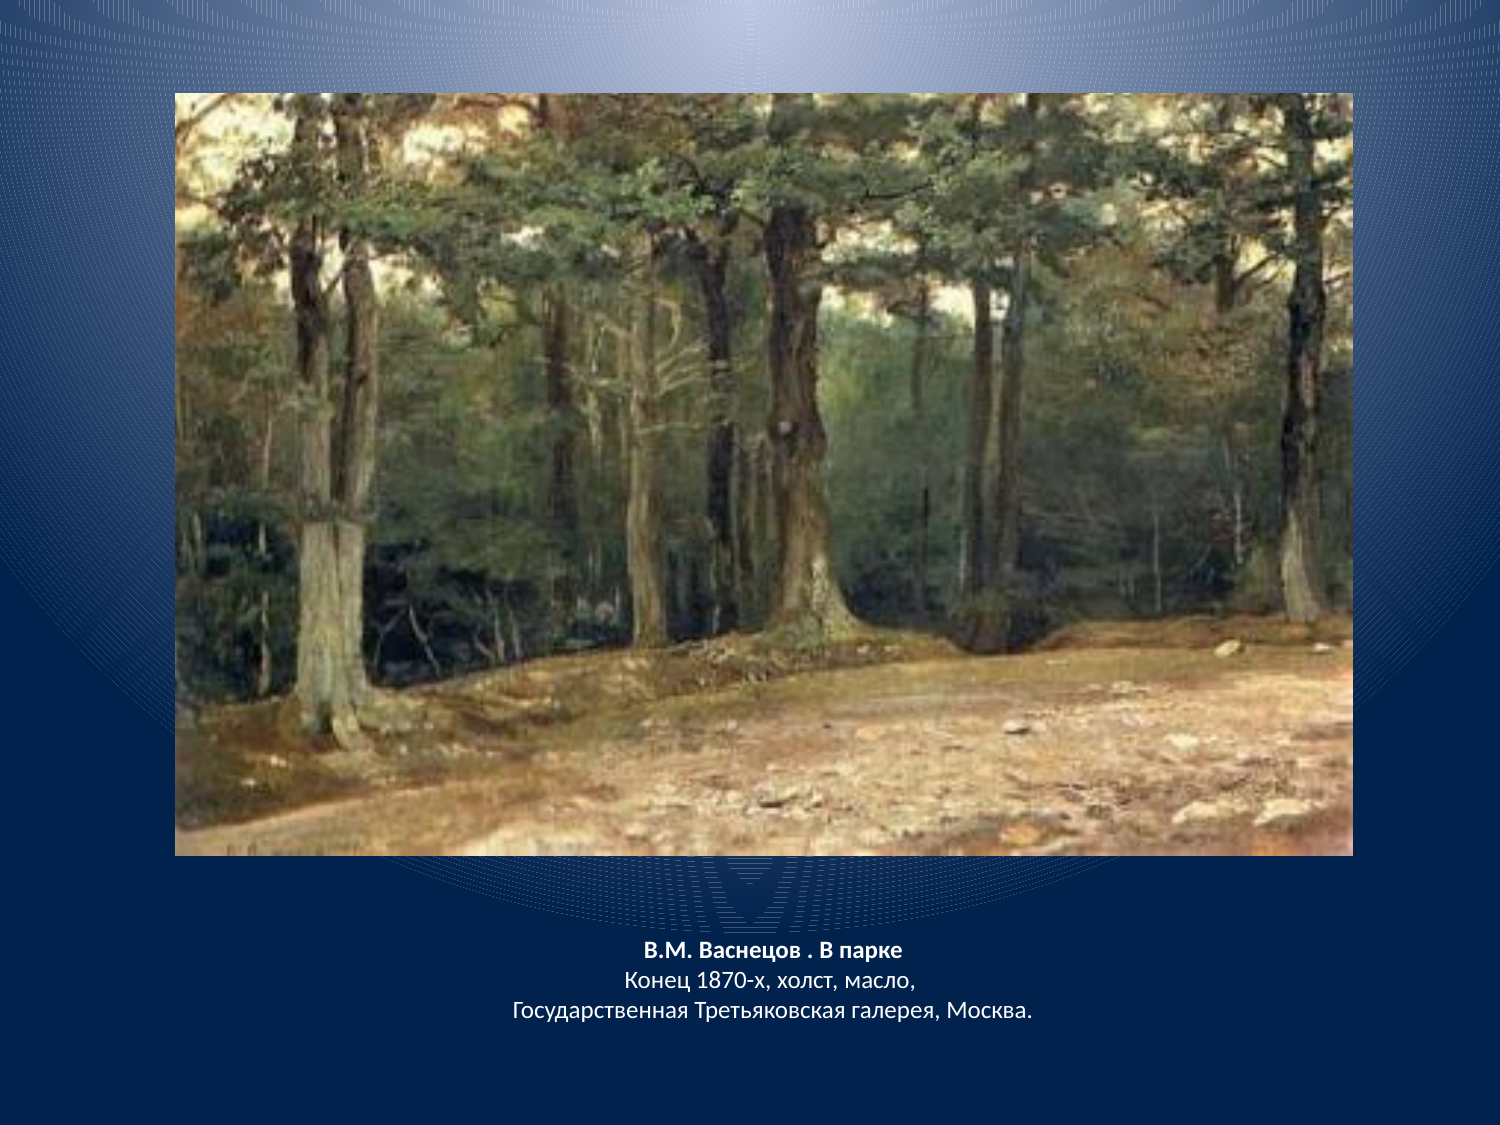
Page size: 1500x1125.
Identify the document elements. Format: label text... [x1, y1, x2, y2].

text_box В.М. Васнецов . В парке Конец 1870-х, холст, масло, Государственная Третьяковская галерея, Москва. [234, 925, 1313, 1031]
picture [175, 93, 1353, 856]
